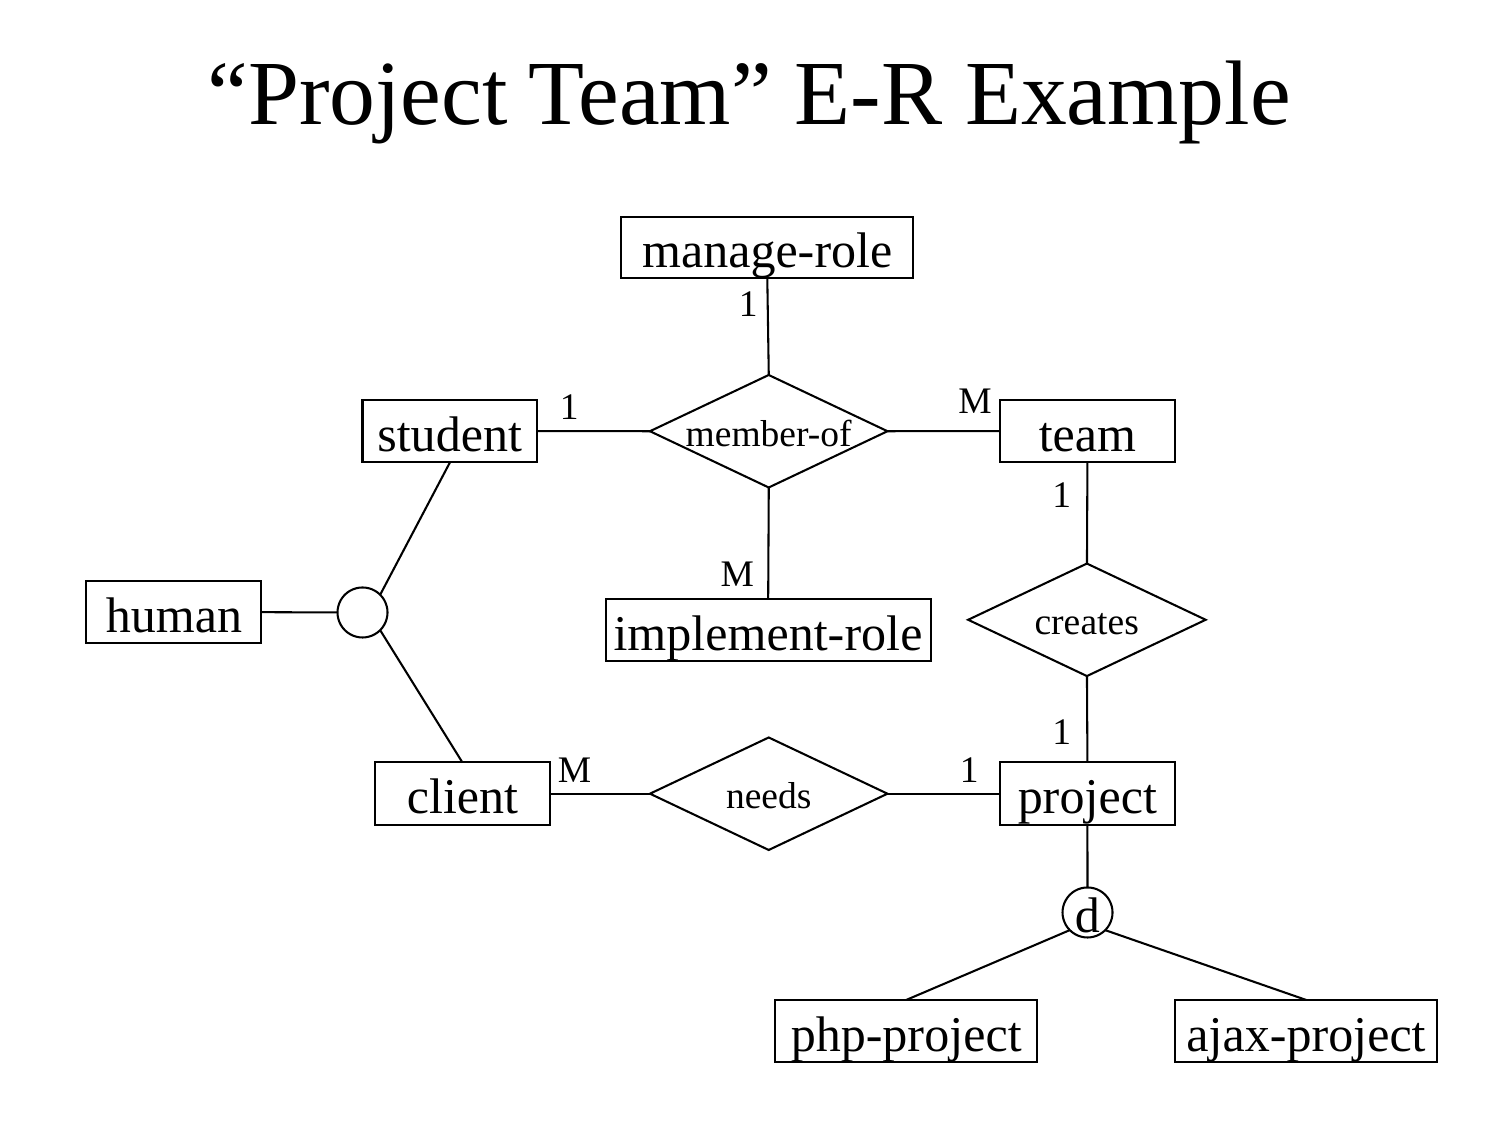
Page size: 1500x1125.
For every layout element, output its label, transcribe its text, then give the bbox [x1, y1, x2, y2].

text_box needs [651, 737, 887, 850]
title “Project Team” E-R Example [111, 36, 1388, 138]
text_box human [86, 580, 262, 644]
text_box php-project [774, 999, 1038, 1063]
text_box ajax-project [1175, 999, 1438, 1063]
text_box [905, 929, 1070, 1001]
text_box 1 [1037, 462, 1086, 523]
text_box 1 [544, 374, 594, 430]
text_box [1104, 929, 1307, 1001]
text_box M [542, 737, 606, 798]
text_box M [705, 541, 763, 602]
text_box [379, 462, 451, 595]
text_box team [999, 399, 1175, 463]
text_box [379, 629, 463, 763]
text_box [337, 587, 388, 638]
text_box M [943, 368, 1007, 429]
text_box 1 [944, 737, 994, 793]
text_box d [1062, 887, 1113, 938]
text_box manage-role [621, 216, 914, 279]
text_box student [362, 399, 538, 463]
text_box member-of [651, 376, 887, 487]
text_box client [375, 762, 550, 825]
text_box project [999, 762, 1175, 825]
text_box creates [968, 565, 1206, 676]
text_box implement-role [605, 598, 931, 662]
text_box 1 [1037, 699, 1081, 760]
text_box 1 [723, 271, 773, 332]
